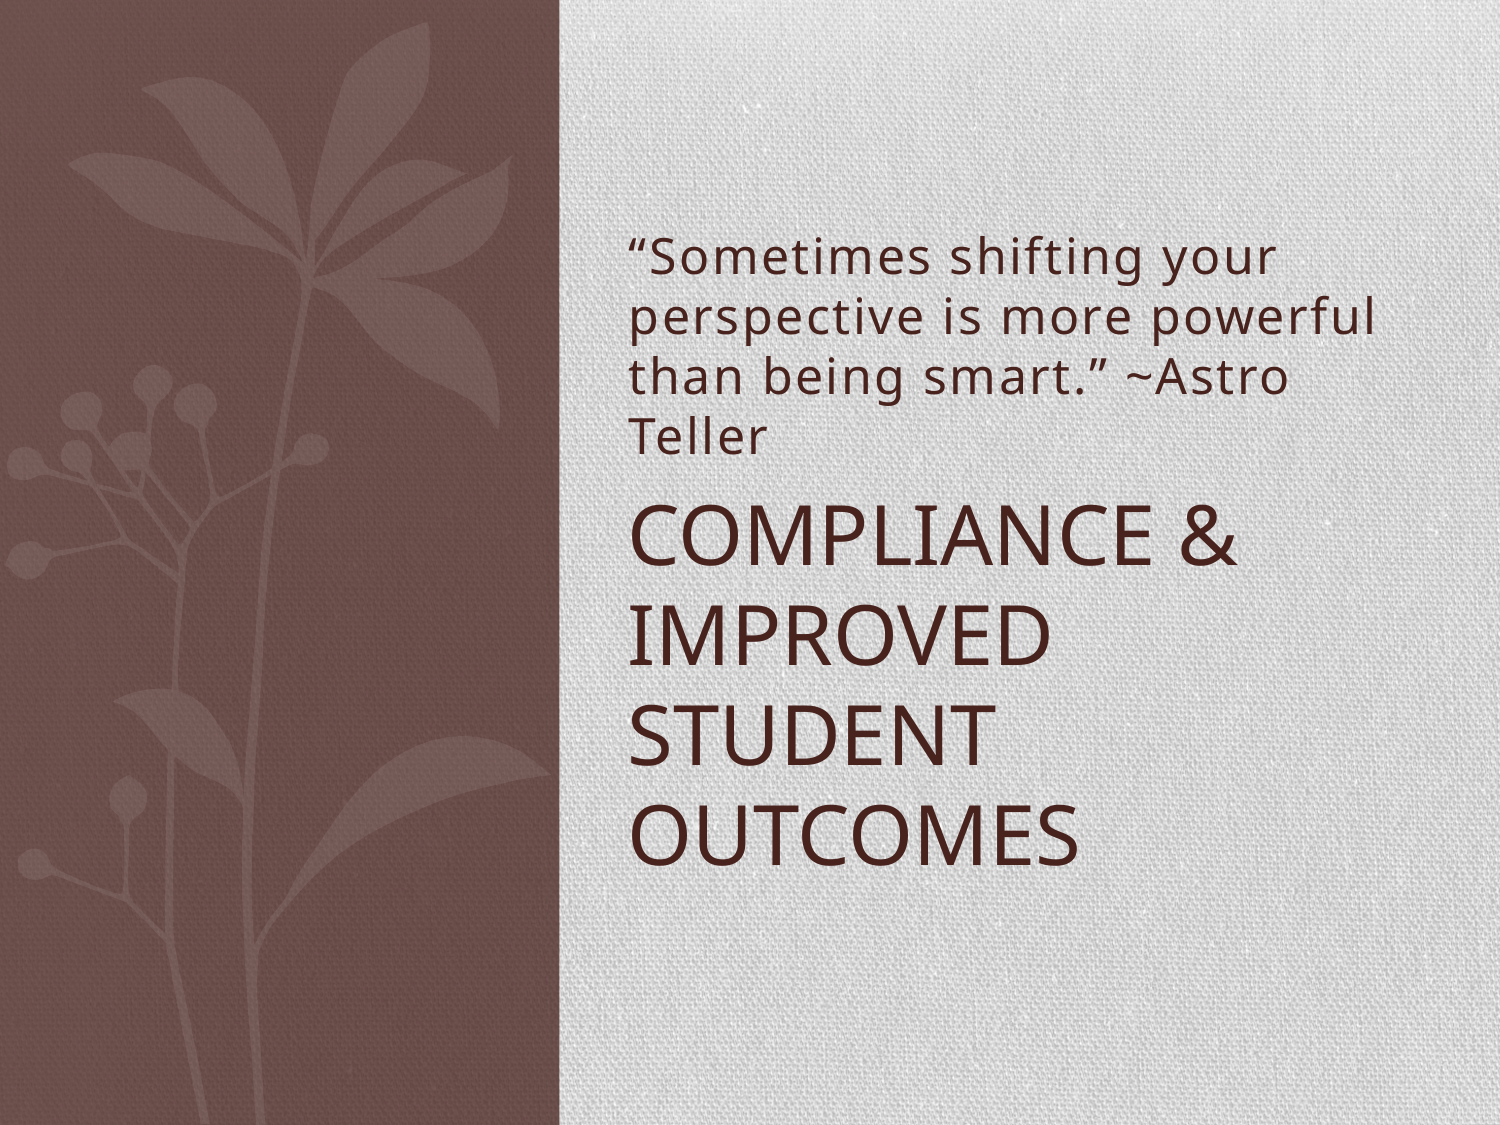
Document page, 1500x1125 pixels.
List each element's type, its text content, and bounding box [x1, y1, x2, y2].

subtitle “Sometimes shifting your perspective is more powerful than being smart.” ~Astro Teller [614, 229, 1454, 472]
title Compliance & Improved Student Outcomes [612, 474, 1454, 913]
